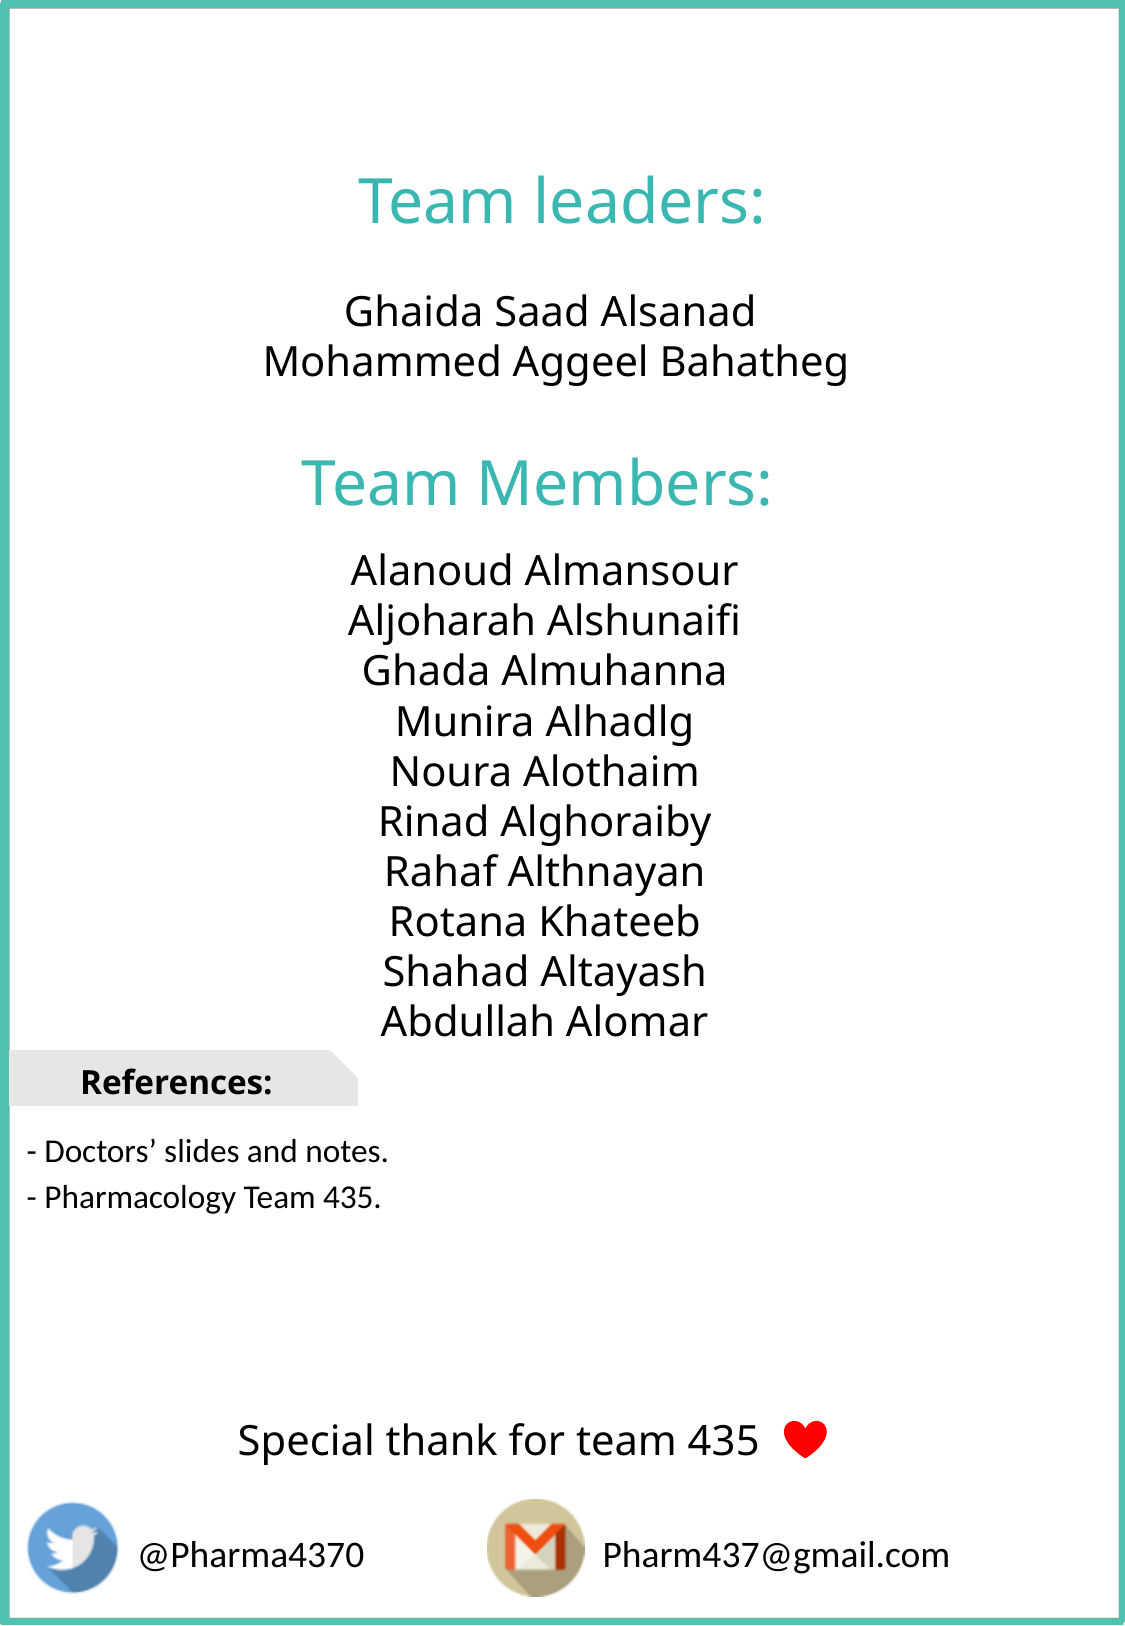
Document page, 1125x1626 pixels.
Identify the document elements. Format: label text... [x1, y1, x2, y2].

text_box Special thank for team 435 [222, 1400, 878, 1478]
text_box Team leaders: [316, 144, 809, 242]
text_box References: [9, 1050, 358, 1106]
text_box Alanoud Almansour Aljoharah Alshunaifi Ghada Almuhanna Munira Alhadlg Noura Alothaim Rinad Alghoraiby Rahaf Althnayan Rotana Khateeb Shahad Altayash Abdullah Alomar [73, 529, 1016, 1032]
picture [0, 0, 1125, 1625]
text_box [784, 1421, 826, 1458]
text_box Ghaida Saad Alsanad Mohammed Aggeel Bahatheg [0, 269, 1112, 405]
text_box @Pharma4370 [126, 1517, 392, 1582]
text_box Pharm437@gmail.com [588, 1510, 975, 1589]
text_box - Doctors’ slides and notes. - Pharmacology Team 435. [11, 1108, 785, 1279]
text_box Team Members: [286, 432, 839, 529]
